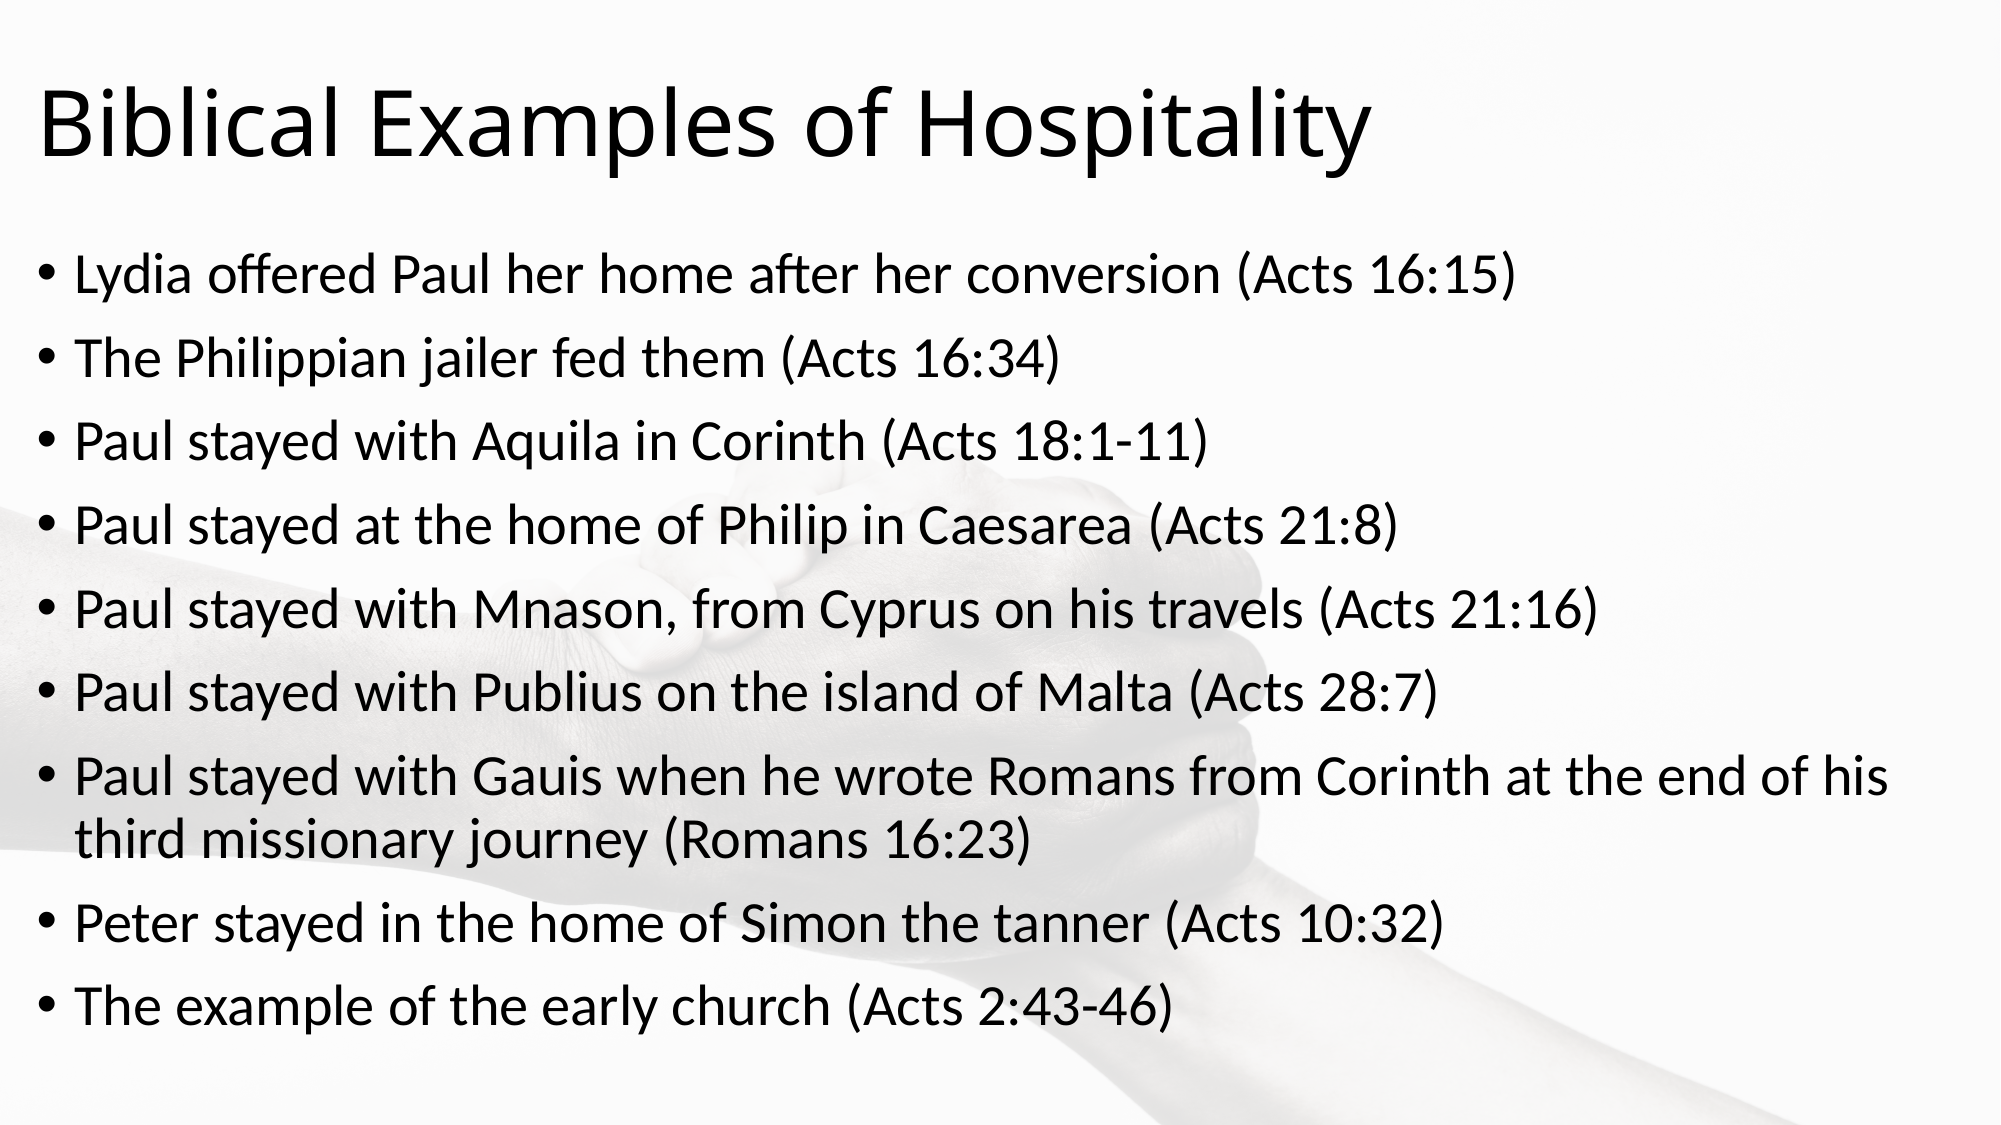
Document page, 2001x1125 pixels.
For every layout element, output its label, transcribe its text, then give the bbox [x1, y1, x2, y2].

title Biblical Examples of Hospitality [21, 18, 1974, 235]
list Lydia offered Paul her home after her conversion (Acts 16:15) The Philippian jailer fed them (Acts 16:34) Paul stayed with Aquila in Corinth (Acts 18:1-11) Paul stayed at the home of Philip in Caesarea (Acts 21:8) Paul stayed with Mnason, from Cyprus on his travels (Acts 21:16) Paul stayed with Publius on the island of Malta (Acts 28:7) Paul stayed with Gauis when he wrote Romans from Corinth at the end of his third missionary journey (Romans 16:23) Peter stayed in the home of Simon the tanner (Acts 10:32) The example of the early church (Acts 2:43-46) [21, 235, 1974, 1107]
